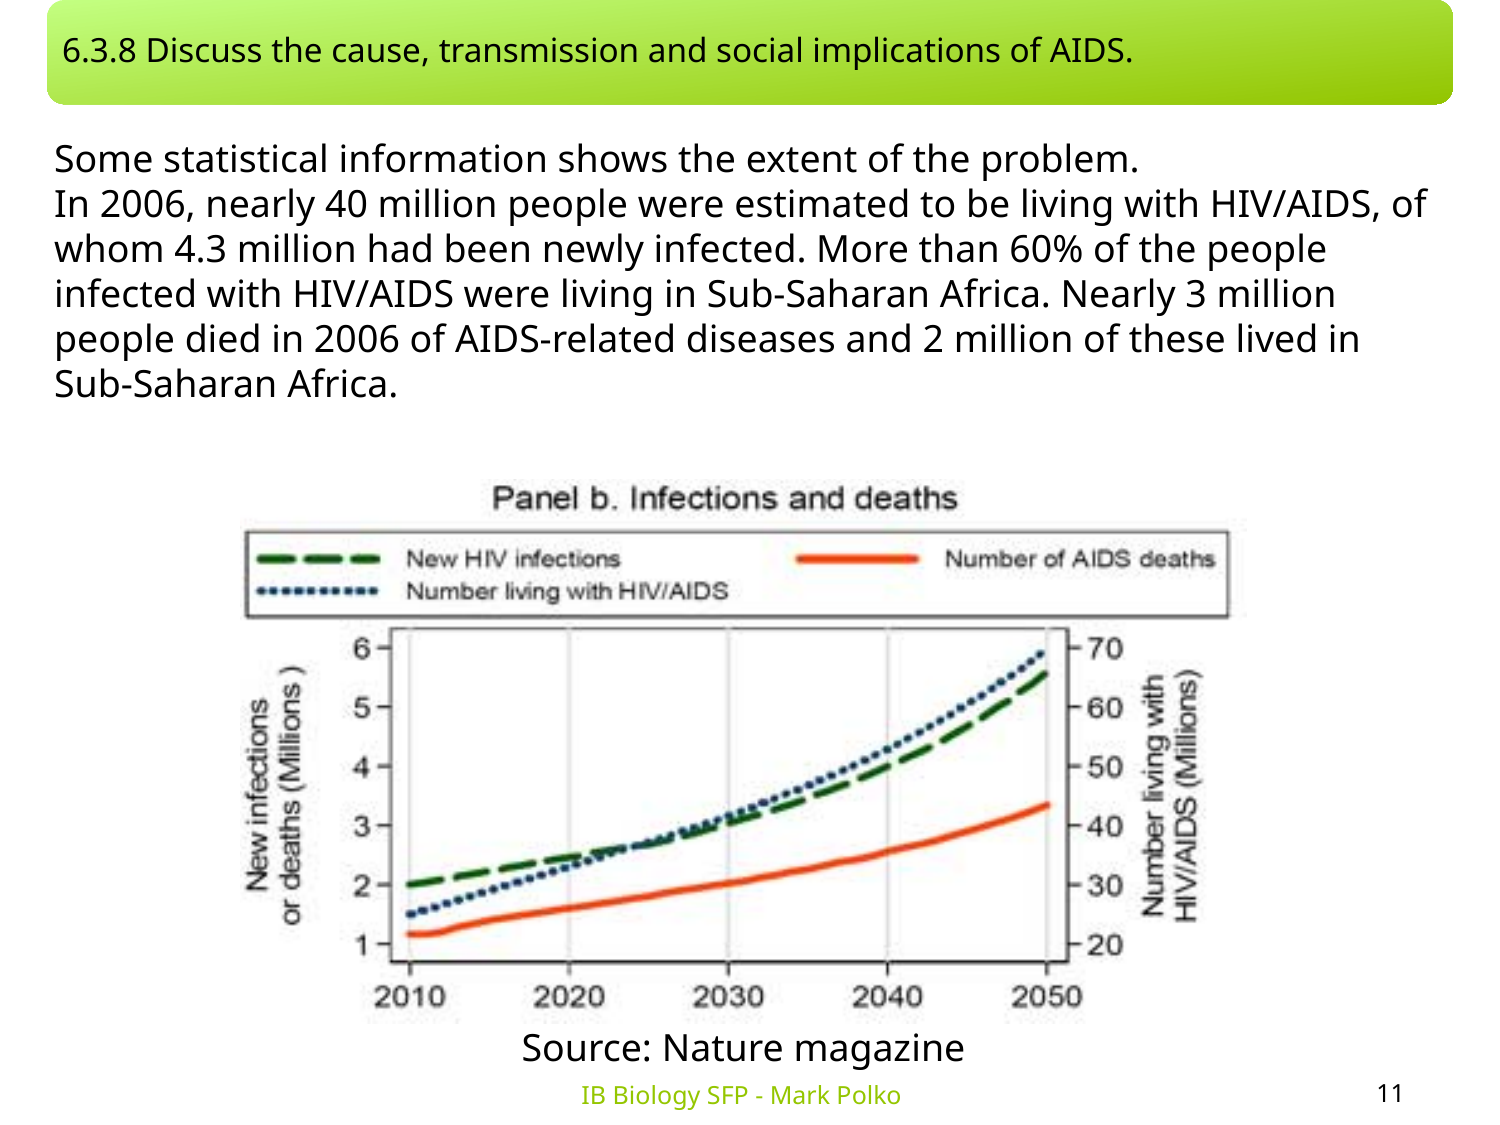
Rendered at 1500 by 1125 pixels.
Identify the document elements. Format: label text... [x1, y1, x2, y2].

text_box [46, 0, 1454, 105]
slide_number 11 [1281, 1064, 1500, 1125]
text_box Some statistical information shows the extent of the problem. In 2006, nearly 40 million people were estimated to be living with HIV/AIDS, of whom 4.3 million had been newly infected. More than 60% of the people infected with HIV/AIDS were living in Sub-Saharan Africa. Nearly 3 million people died in 2006 of AIDS-related diseases and 2 million of these lived in Sub-Saharan Africa. [39, 127, 1463, 413]
footer IB Biology SFP - Mark Polko [454, 1087, 1030, 1125]
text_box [240, 479, 1248, 1078]
